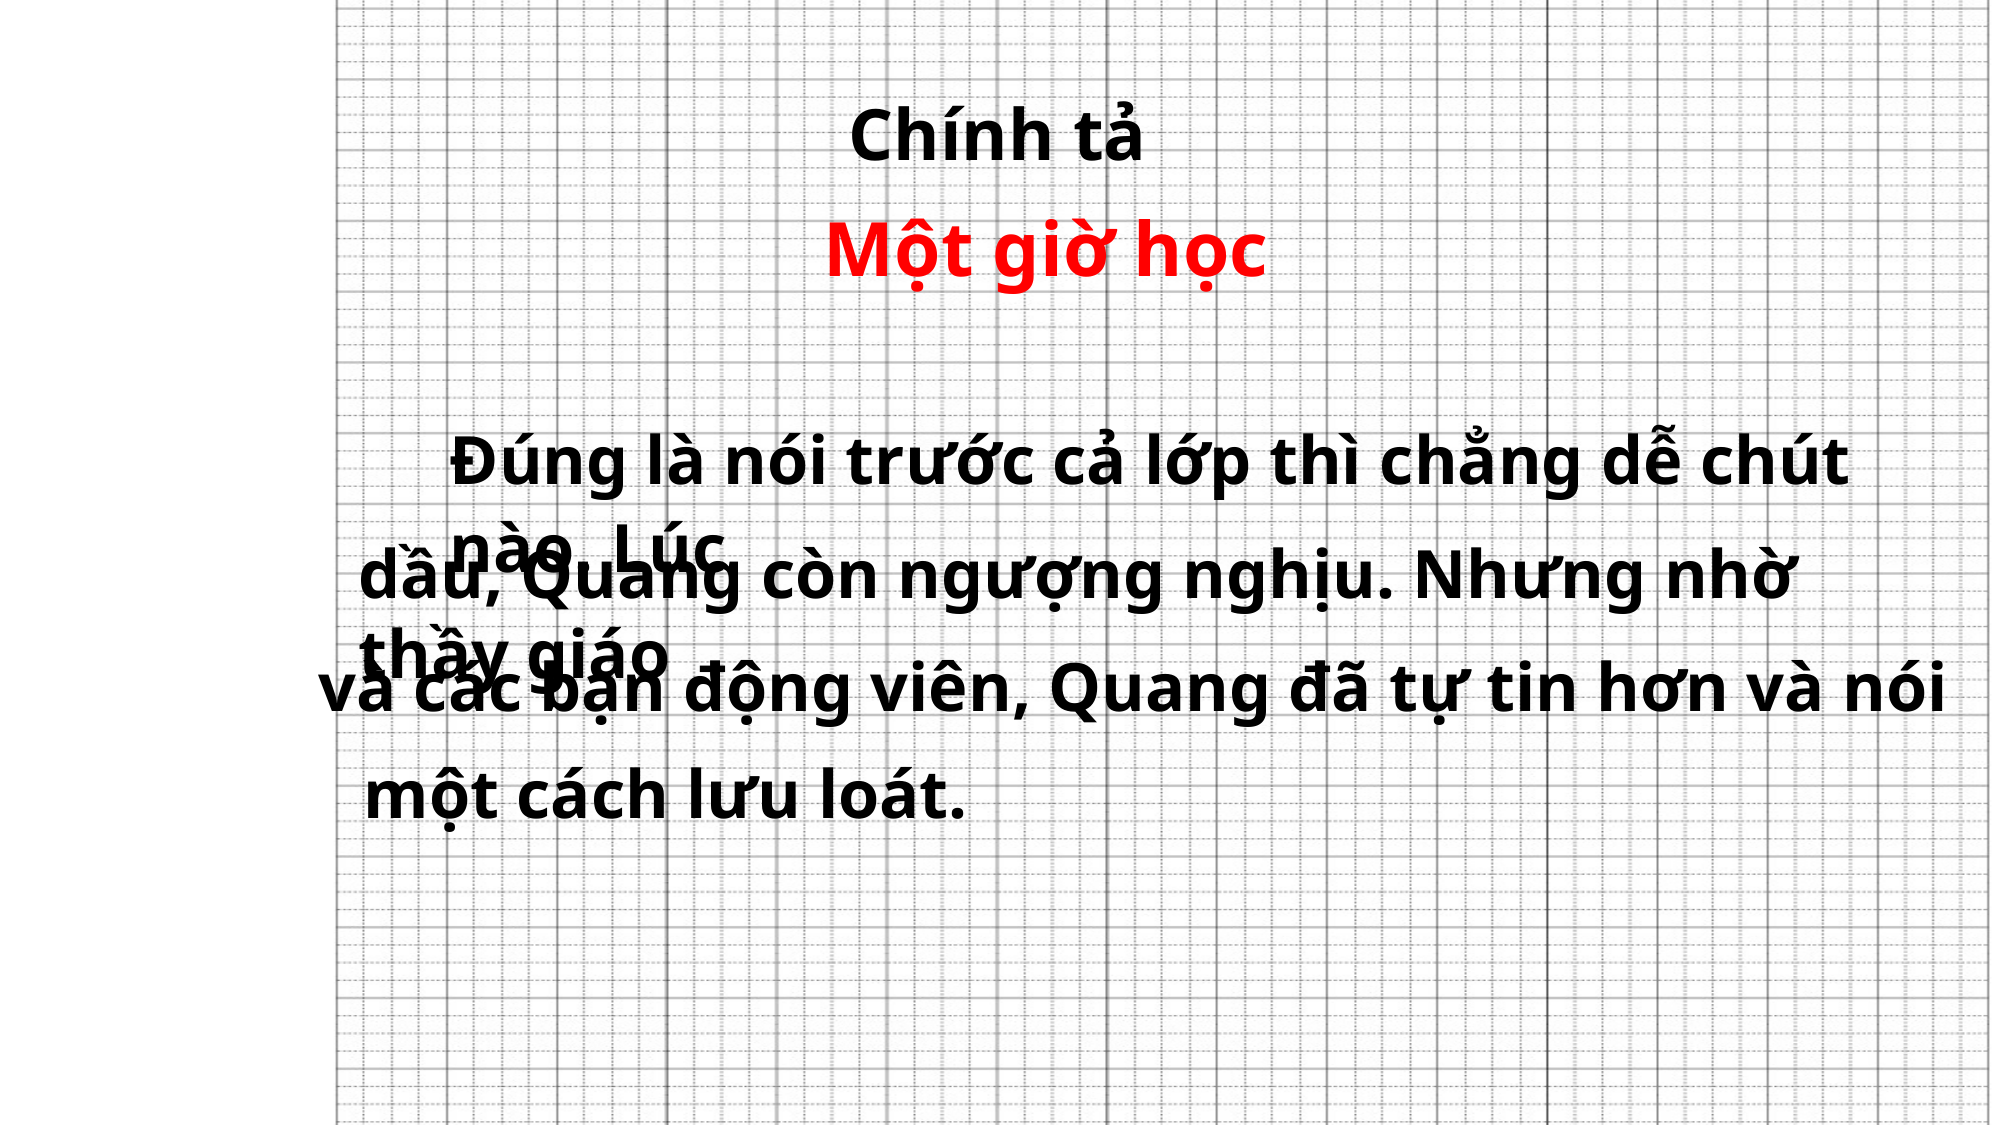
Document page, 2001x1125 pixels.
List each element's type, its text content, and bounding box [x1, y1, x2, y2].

picture [0, 0, 2001, 1125]
text_box Chính tả [754, 79, 1310, 185]
text_box dầu, Quang còn ngượng nghịu. Nhưng nhờ thầy giáo [343, 525, 1981, 700]
text_box Đúng là nói trước cả lớp thì chẳng dễ chút nào. Lúc [434, 410, 1981, 525]
text_box Một giờ học [433, 182, 1485, 303]
text_box một cách lưu loát. [331, 744, 2000, 840]
text_box và các bạn động viên, Quang đã tự tin hơn và nói [234, 636, 2000, 732]
